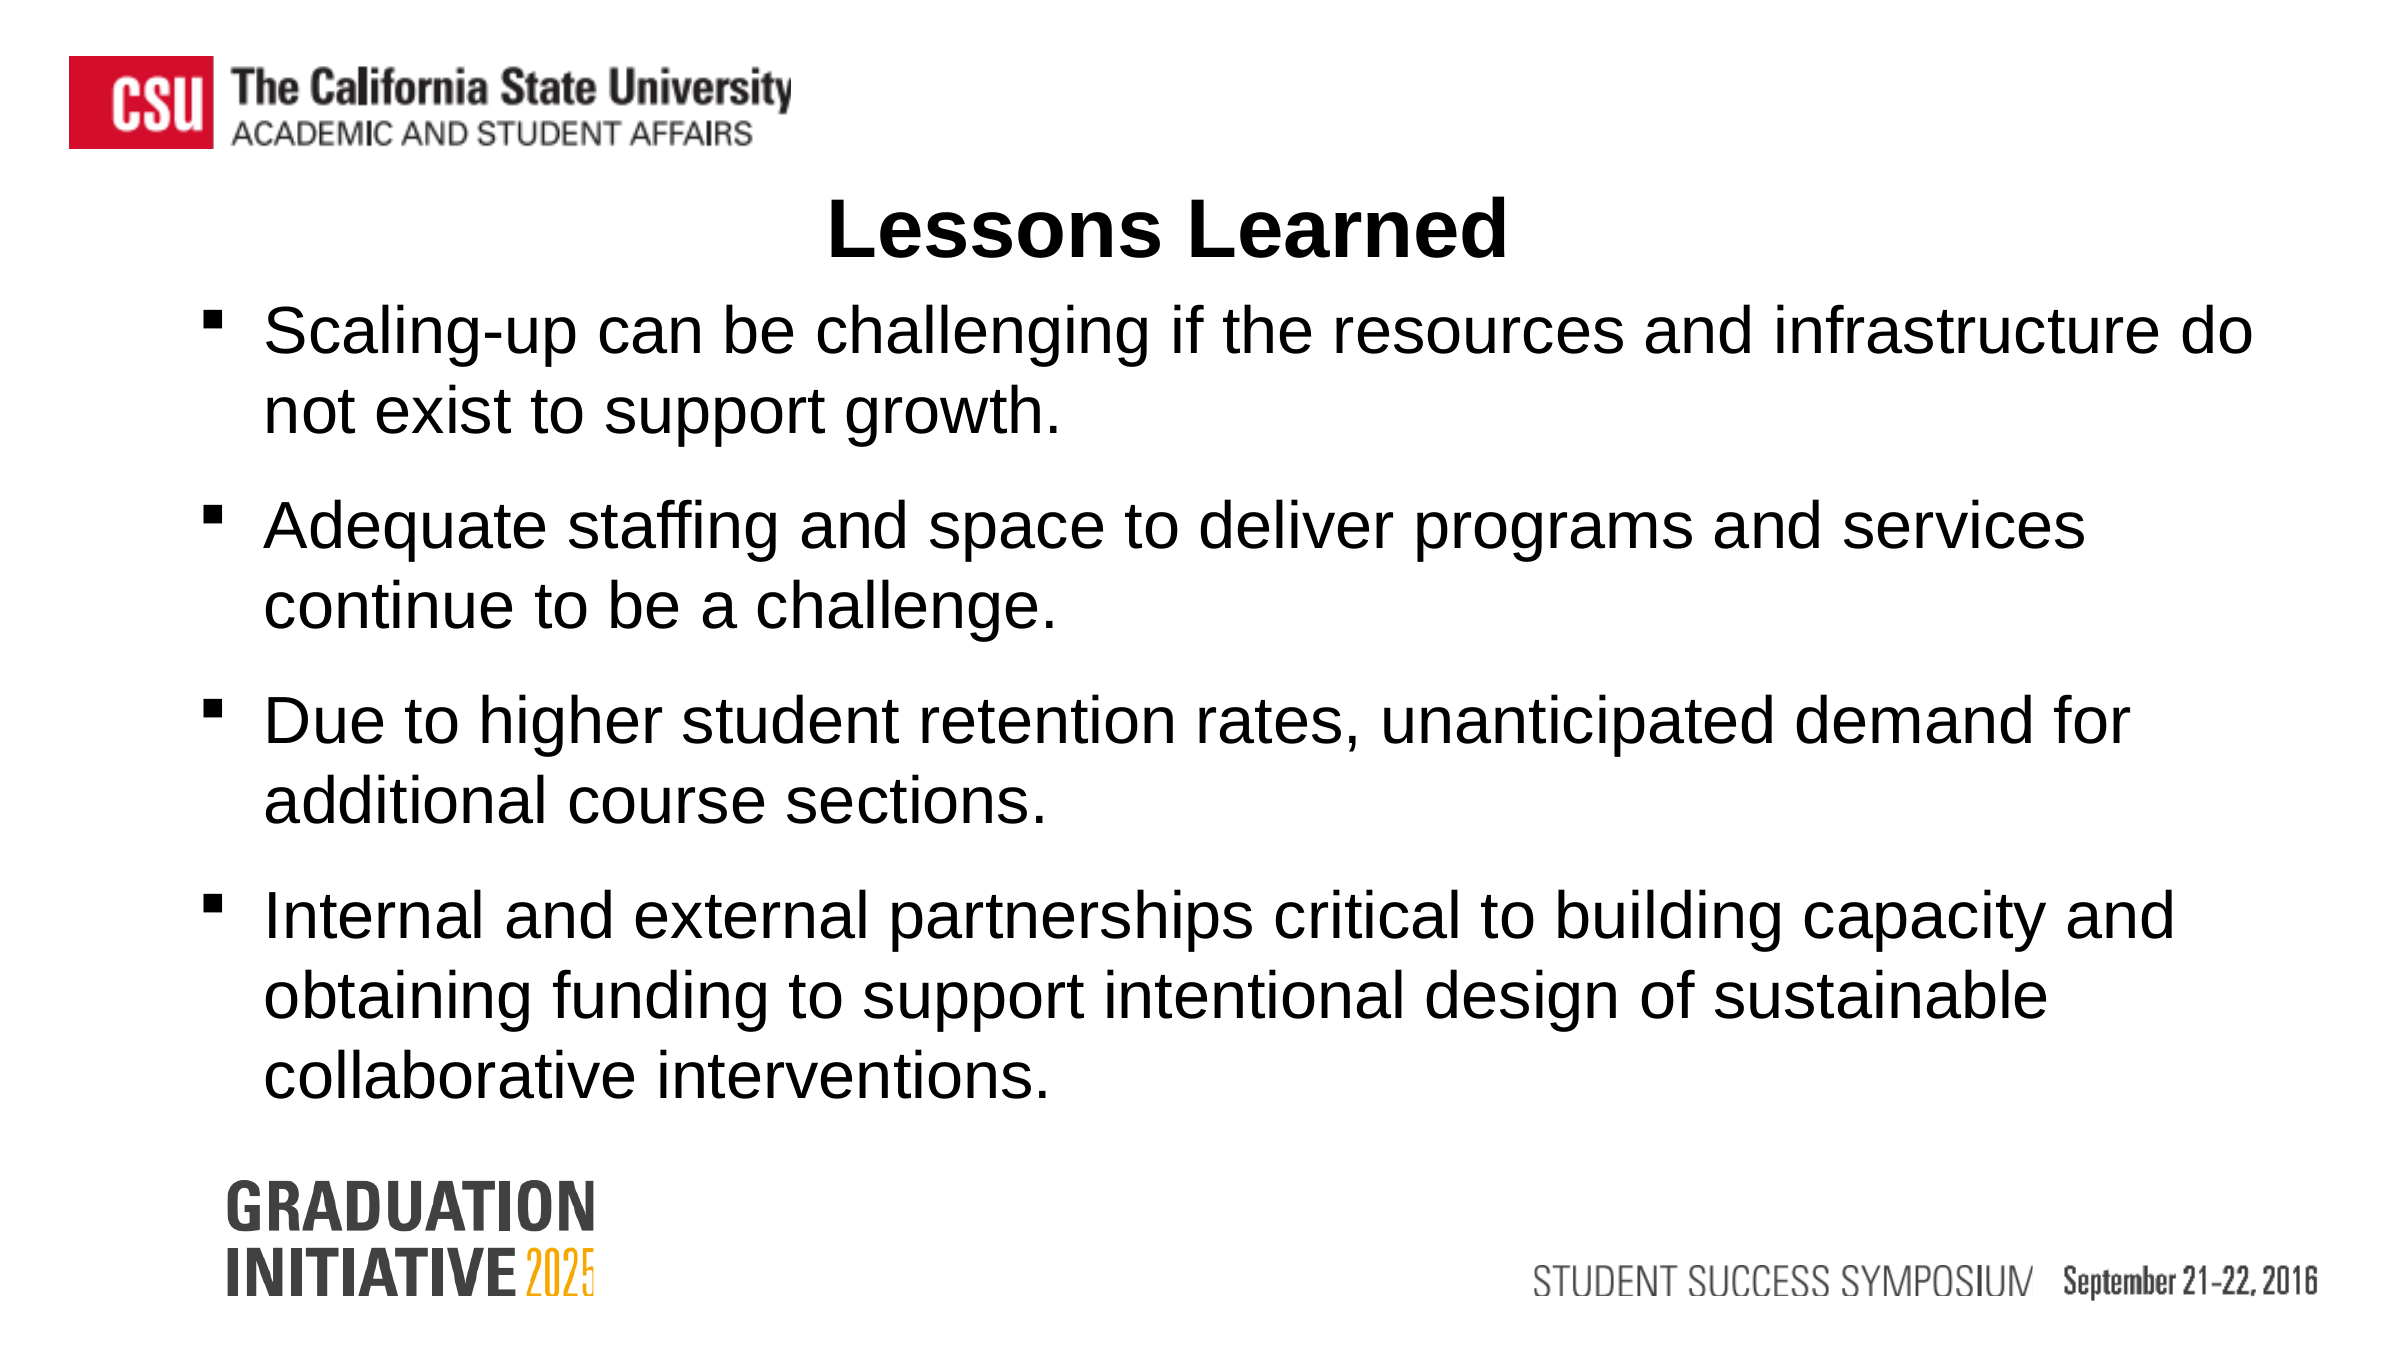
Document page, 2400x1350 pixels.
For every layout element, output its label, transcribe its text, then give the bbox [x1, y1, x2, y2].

text_box Lessons Learned [811, 167, 1526, 282]
picture [2032, 1258, 2350, 1312]
text_box Scaling-up can be challenging if the resources and infrastructure do not exist to support growth. Adequate staffing and space to deliver programs and services continue to be a challenge. Due to higher student retention rates, unanticipated demand for additional course sections. Internal and external partnerships critical to building capacity and obtaining funding to support intentional design of sustainable collaborative interventions. [183, 279, 2276, 1199]
